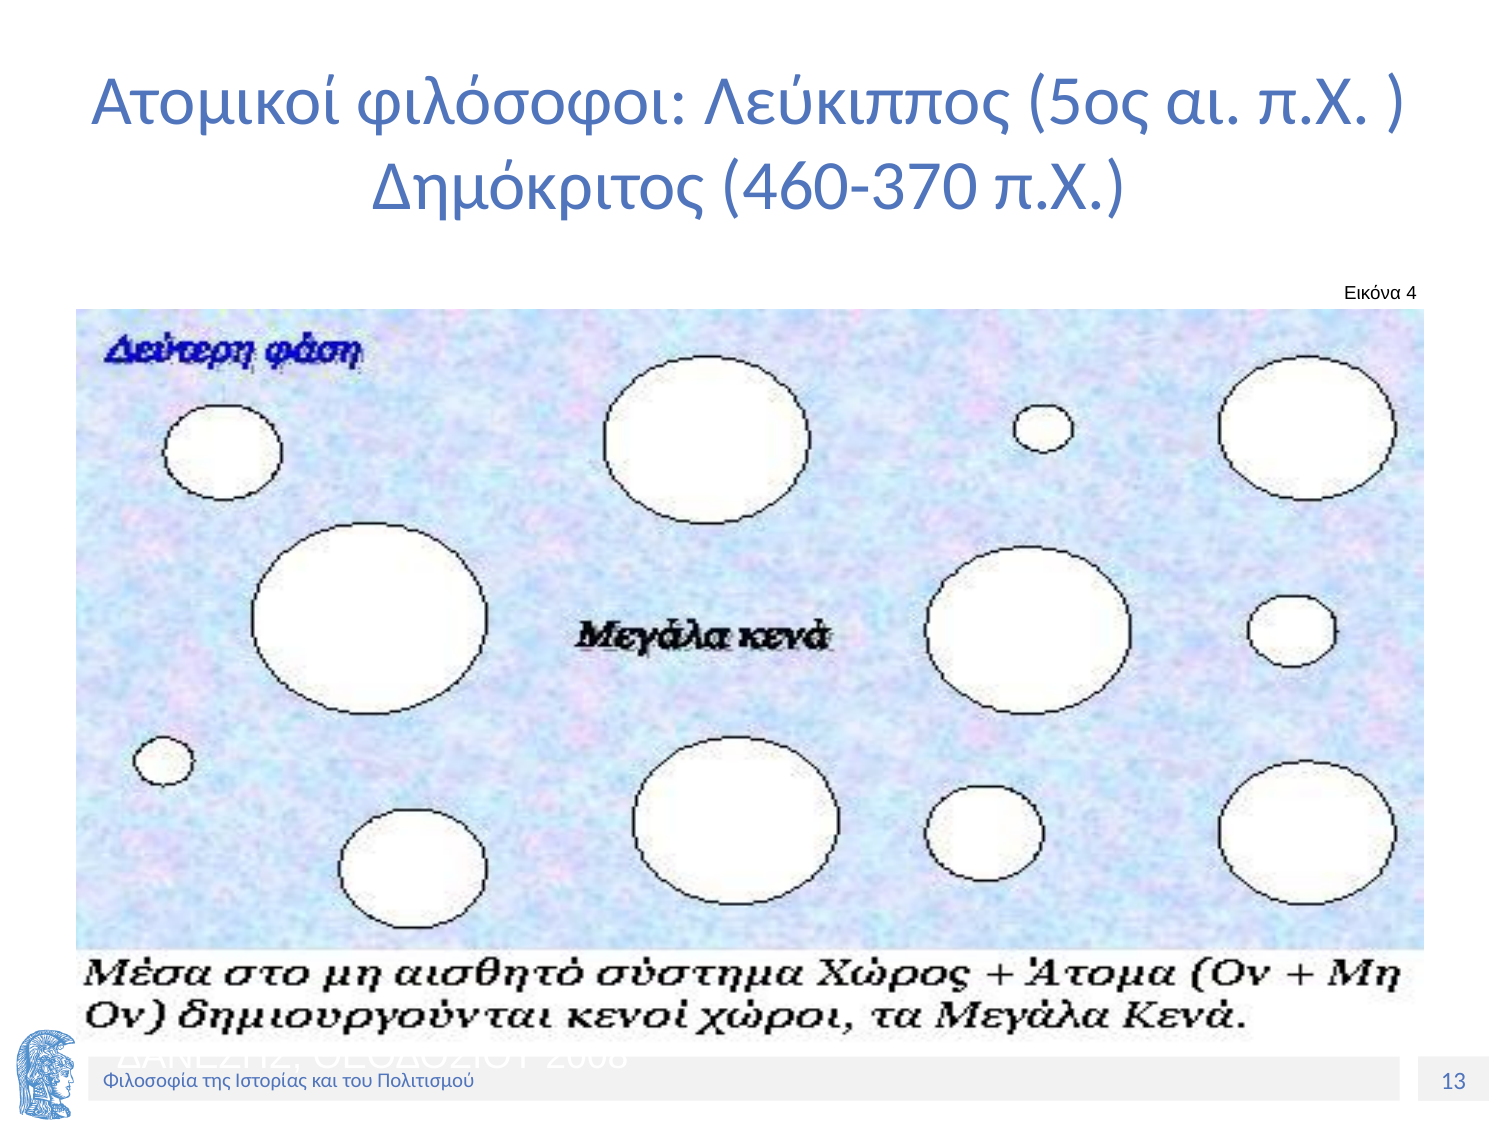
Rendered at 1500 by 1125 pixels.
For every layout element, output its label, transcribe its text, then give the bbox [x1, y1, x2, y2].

text_box ΔΑΝΕΖΗΣ, ΘΕΟΔΟΣΙΟΥ 2008 [101, 1063, 644, 1084]
text_box Εικόνα 4 [1329, 273, 1432, 311]
title Ατομικοί φιλόσοφοι: Λεύκιππος (5ος αι. π.Χ. ) Δημόκριτος (460-370 π.Χ.) [75, 45, 1425, 233]
picture [9, 309, 1424, 1120]
